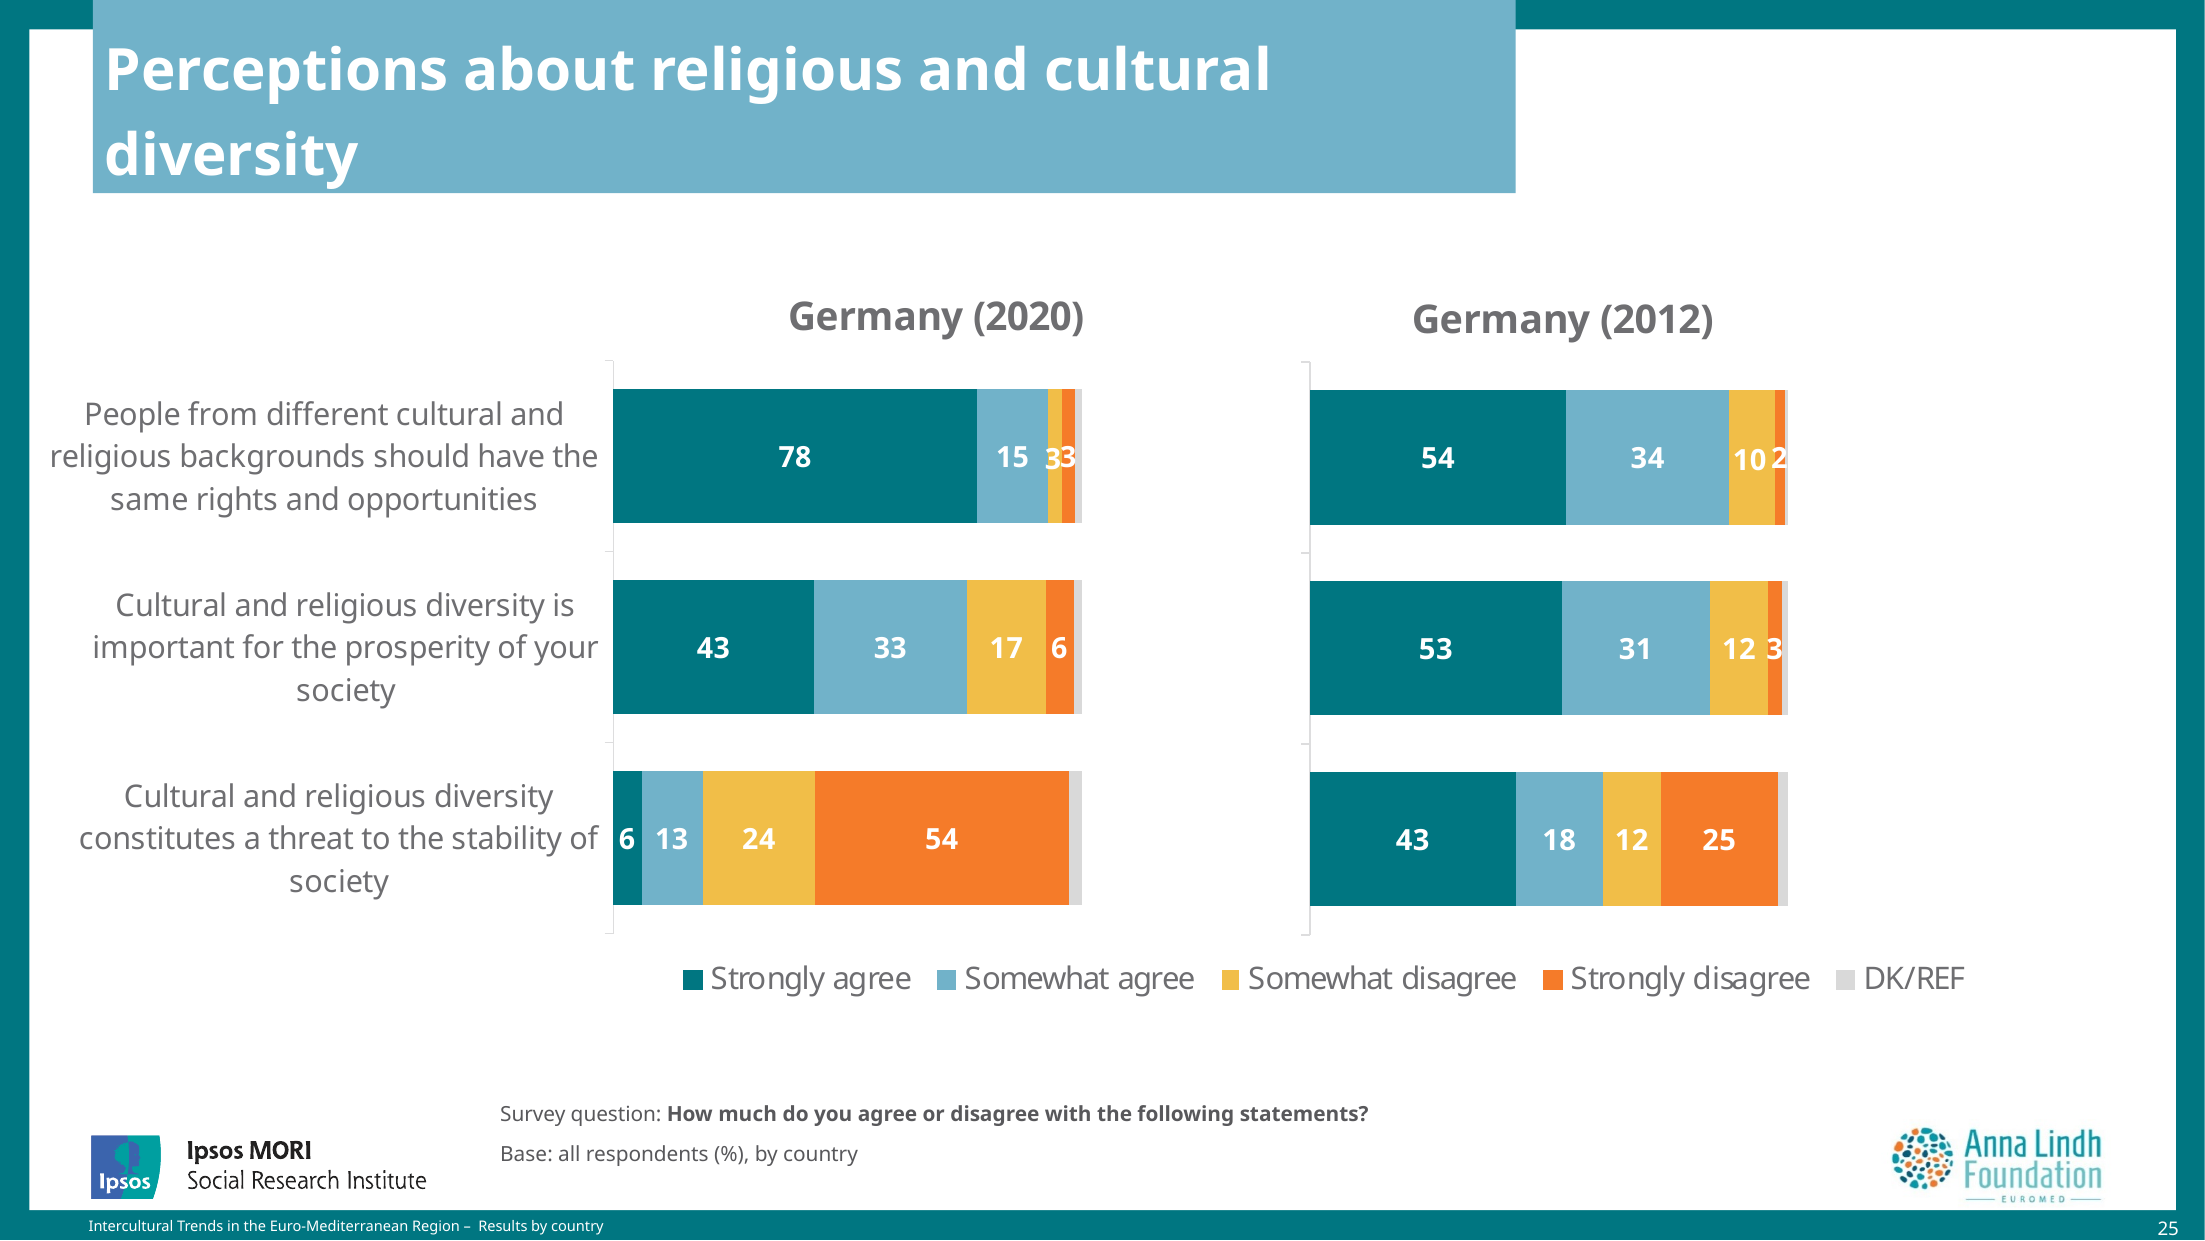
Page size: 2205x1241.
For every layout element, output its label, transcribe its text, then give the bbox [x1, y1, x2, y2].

picture [1881, 1119, 2114, 1209]
chart [49, 253, 1790, 1101]
picture [1790, 936, 2054, 1014]
text_box Survey question: How much do you agree or disagree with the following statements? Base: all respondents (%), by country [500, 1044, 1835, 1166]
title Perceptions about religious and cultural diversity [92, 0, 1516, 194]
